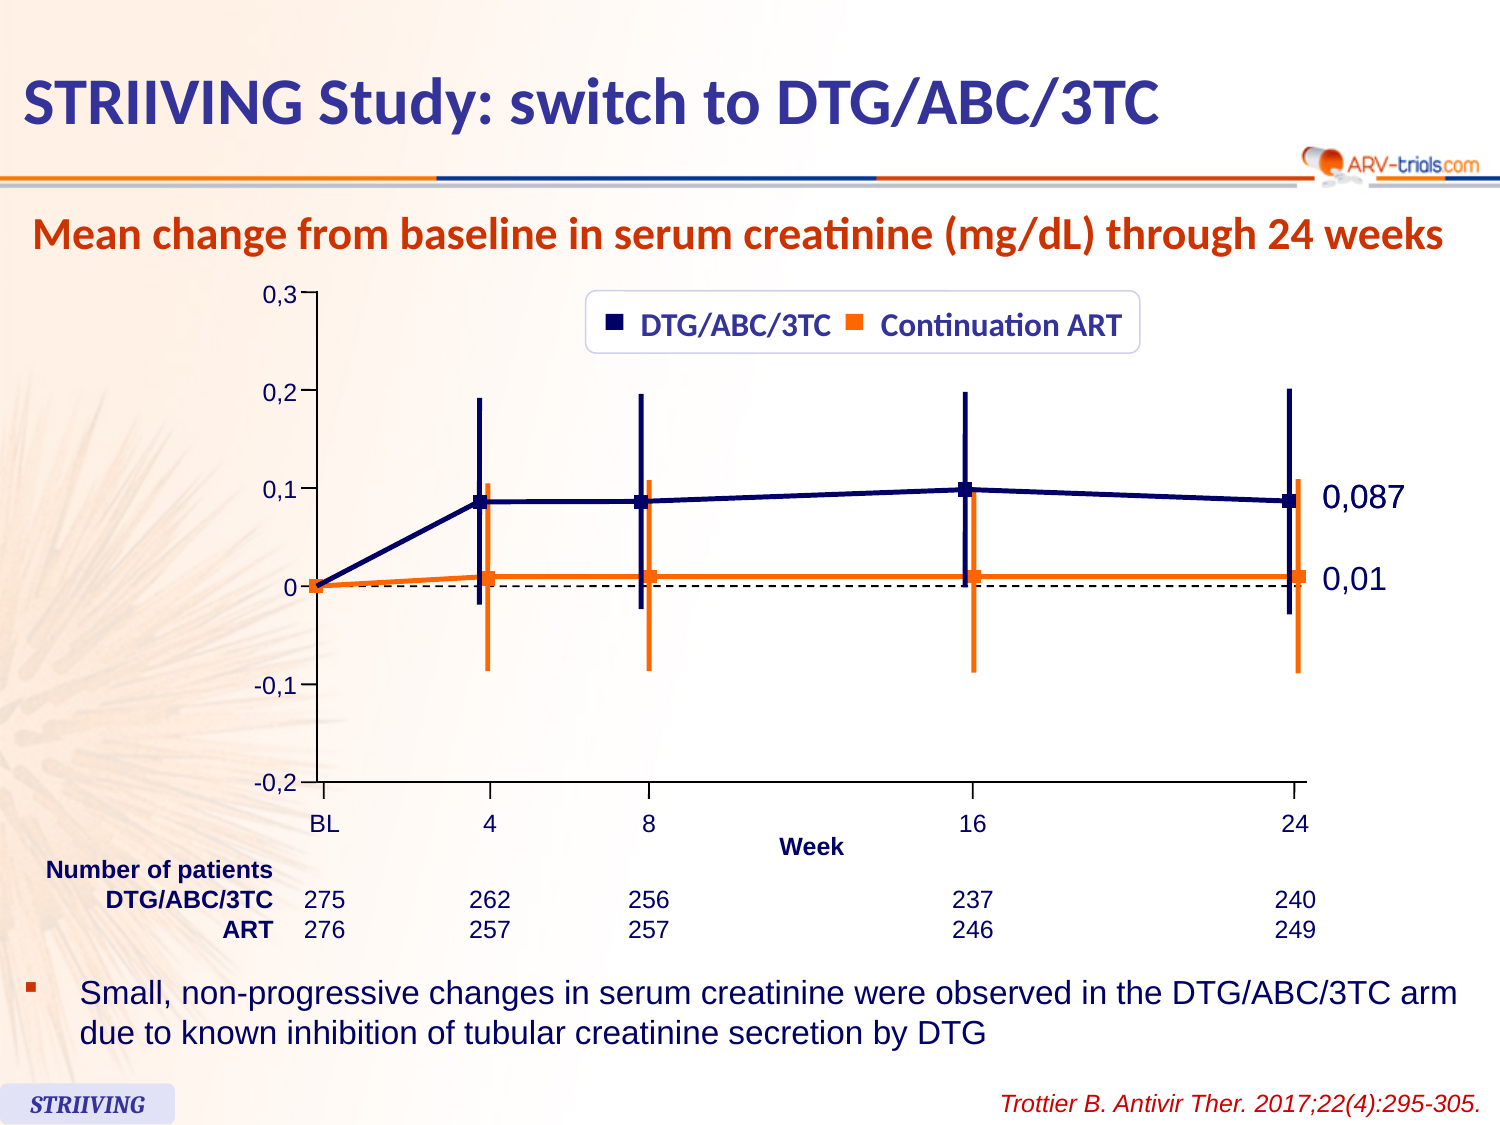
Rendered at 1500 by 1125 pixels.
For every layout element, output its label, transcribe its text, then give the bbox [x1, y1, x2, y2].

text_box 0,087 [1337, 468, 1421, 523]
text_box Small, non-progressive changes in serum creatinine were observed in the DTG/ABC/3TC arm due to known inhibition of tubular creatinine secretion by DTG [8, 964, 1489, 1079]
text_box Trottier B. Antivir Ther. 2017;22(4):295-305. [984, 1079, 1498, 1125]
picture [0, 0, 1500, 1125]
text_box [29, 270, 1332, 953]
text_box Mean change from baseline in serum creatinine (mg/dL) through 24 weeks [17, 189, 1483, 274]
text_box STRIIVING [0, 1083, 175, 1125]
text_box 0,01 [1337, 550, 1403, 605]
title STRIIVING Study: switch to DTG/ABC/3TC [8, 6, 1353, 190]
